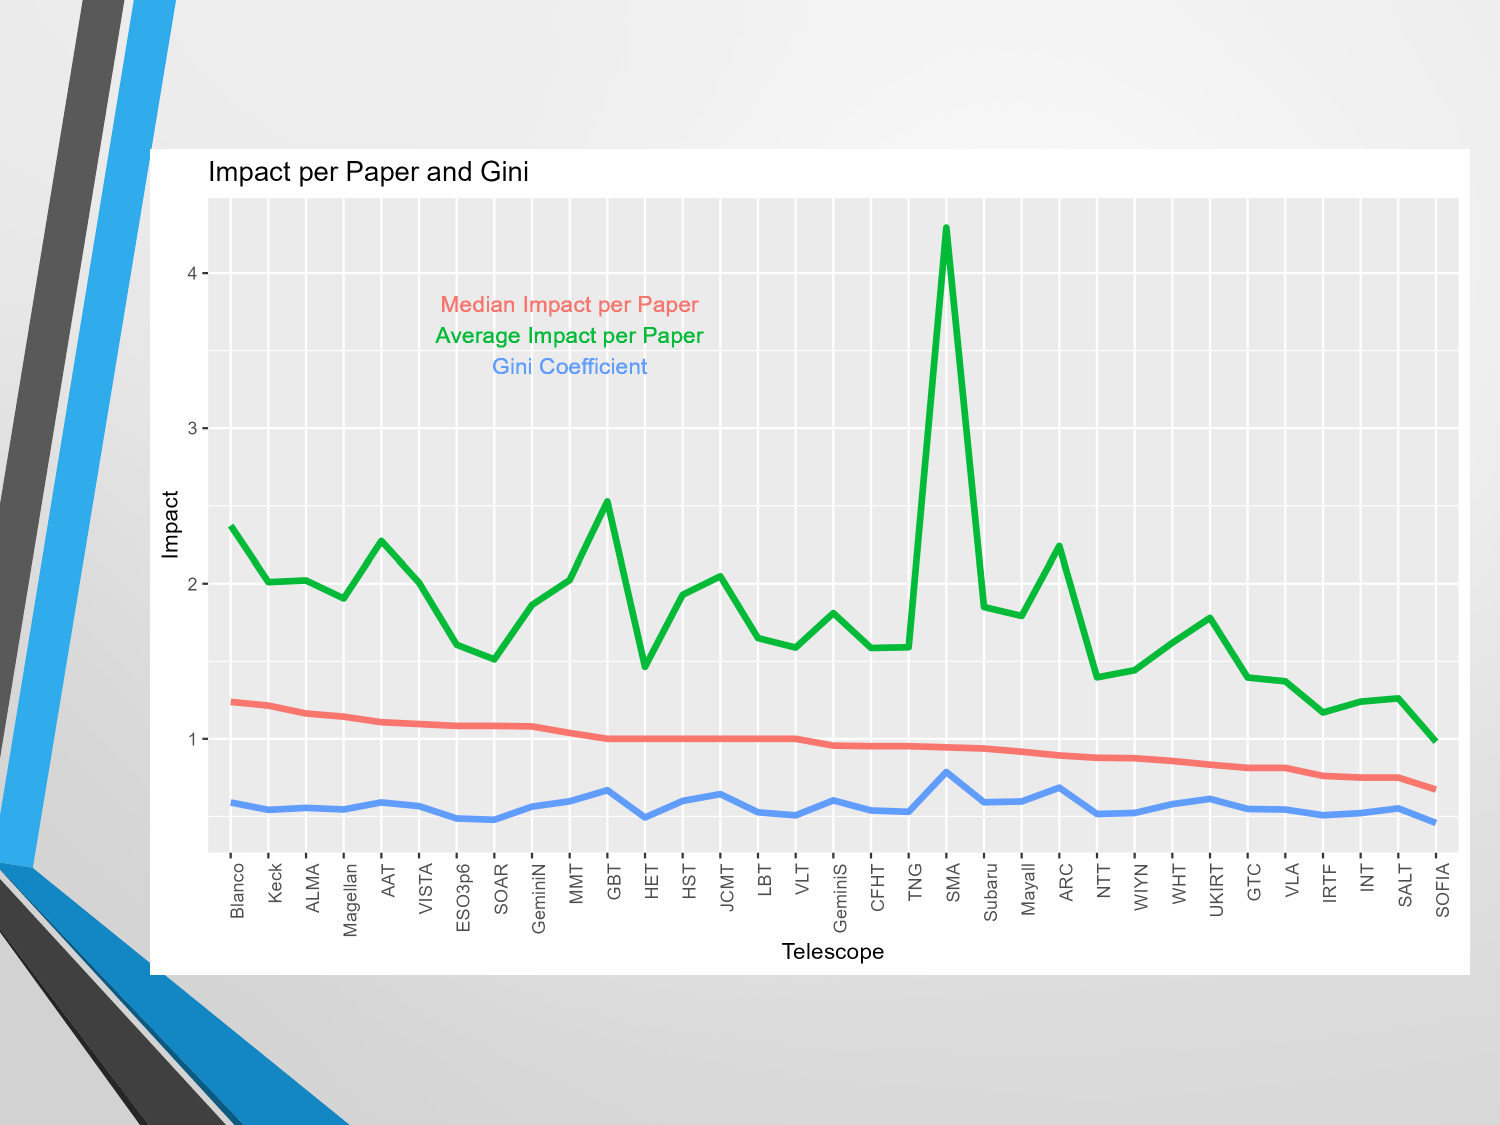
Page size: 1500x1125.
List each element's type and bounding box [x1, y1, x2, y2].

list [149, 149, 1471, 976]
